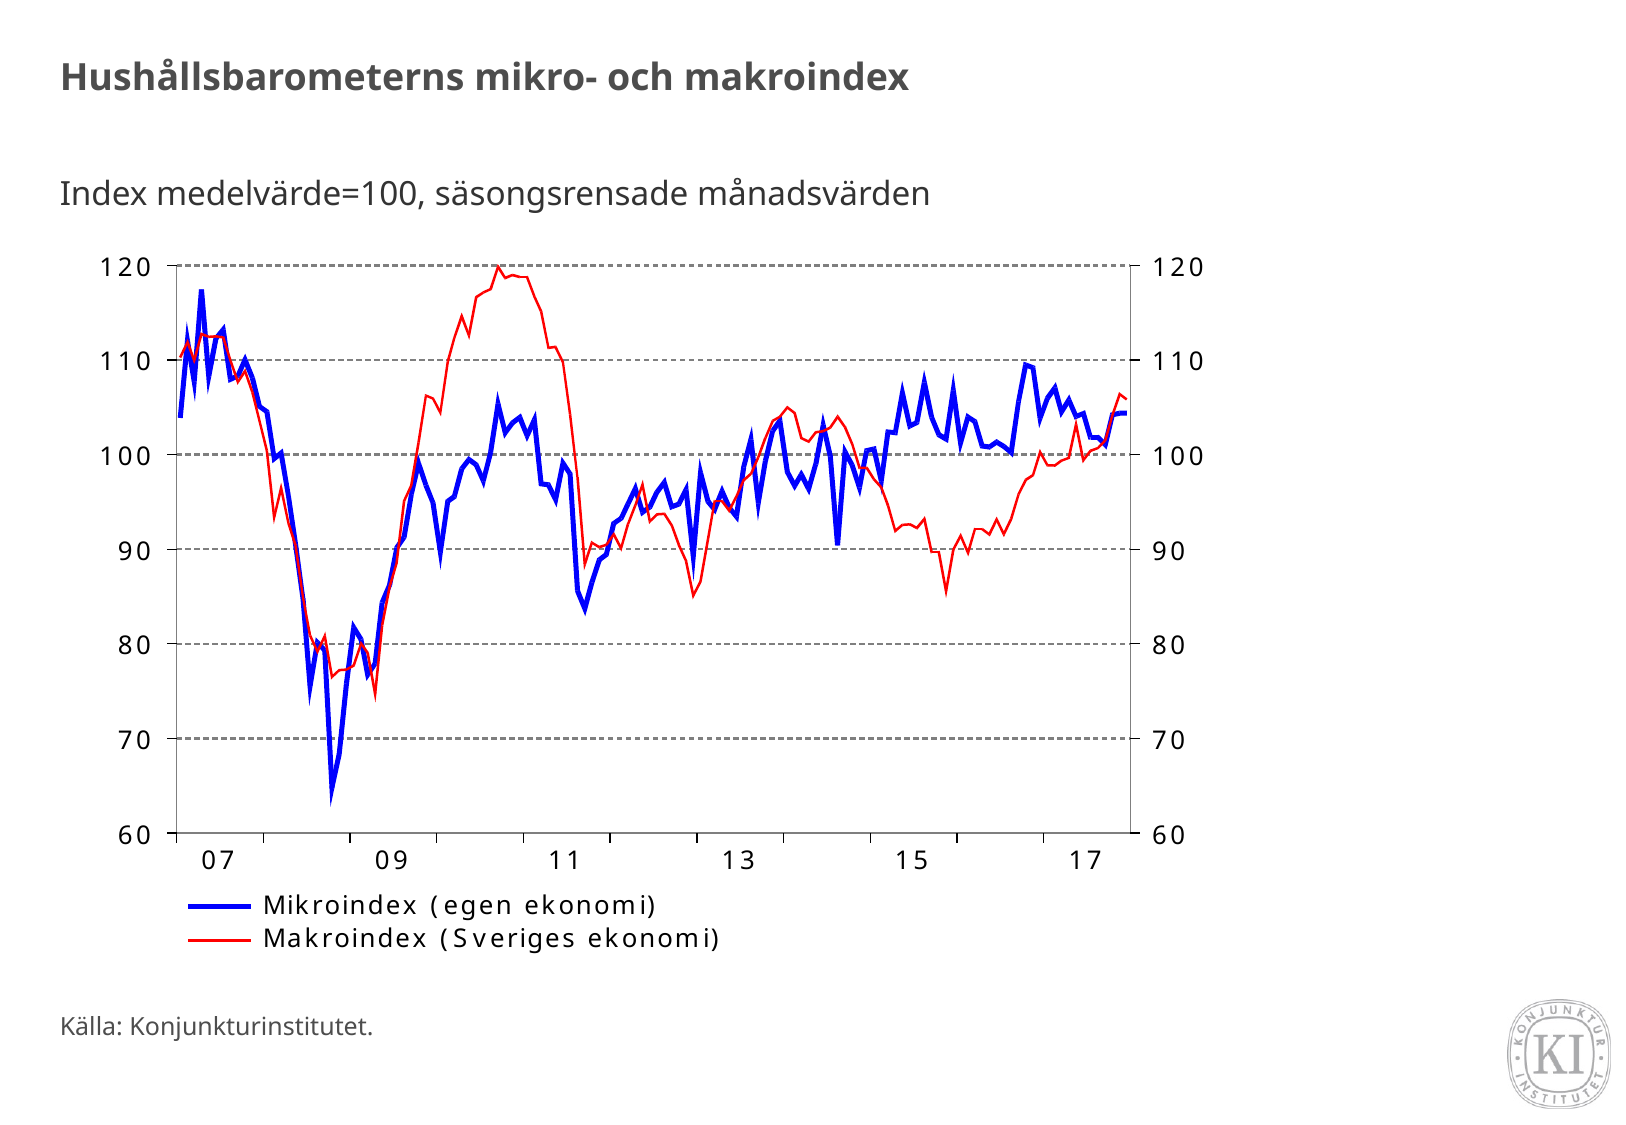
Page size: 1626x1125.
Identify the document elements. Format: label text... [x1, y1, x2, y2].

subtitle Källa: Konjunkturinstitutet. [44, 1003, 1474, 1106]
title Hushållsbarometerns mikro- och makroindex [44, 45, 1545, 114]
picture [1507, 999, 1611, 1109]
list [59, 228, 1261, 980]
list Index medelvärde=100, säsongsrensade månadsvärden [44, 125, 1545, 220]
